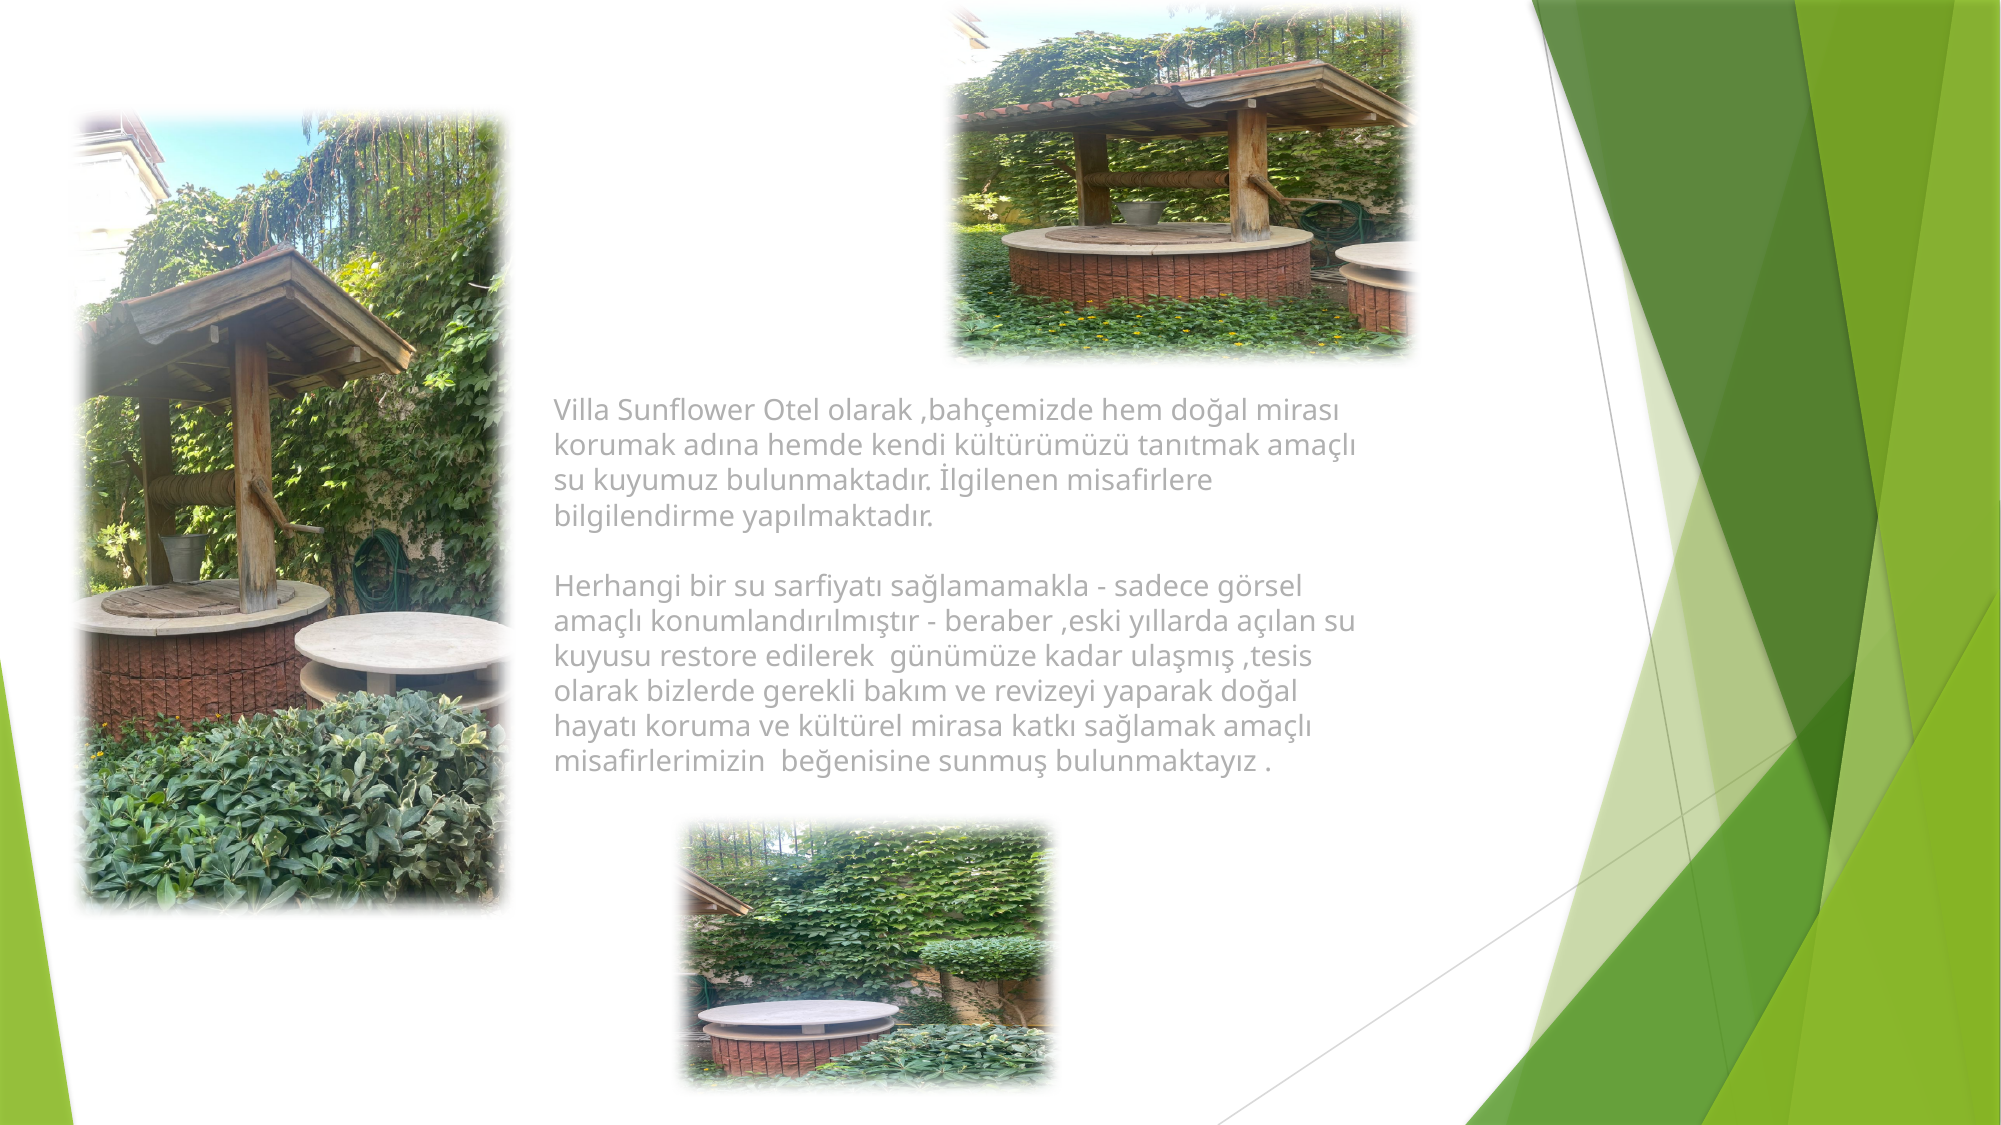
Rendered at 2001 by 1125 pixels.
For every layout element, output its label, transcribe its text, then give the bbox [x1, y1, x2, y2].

picture [940, 0, 1423, 370]
title Villa Sunflower Otel olarak ,bahçemizde hem doğal mirası korumak adına hemde kendi kültürümüzü tanıtmak amaçlı su kuyumuz bulunmaktadır. İlgilenen misafirlere bilgilendirme yapılmaktadır. Herhangi bir su sarfiyatı sağlamamakla - sadece görsel amaçlı konumlandırılmıştır - beraber ,eski yıllarda açılan su kuyusu restore edilerek günümüze kadar ulaşmış ,tesis olarak bizlerde gerekli bakım ve revizeyi yaparak doğal hayatı koruma ve kültürel mirasa katkı sağlamak amaçlı misafirlerimizin beğenisine sunmuş bulunmaktayız . [538, 104, 1400, 1029]
picture [669, 812, 1063, 1099]
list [68, 104, 516, 921]
